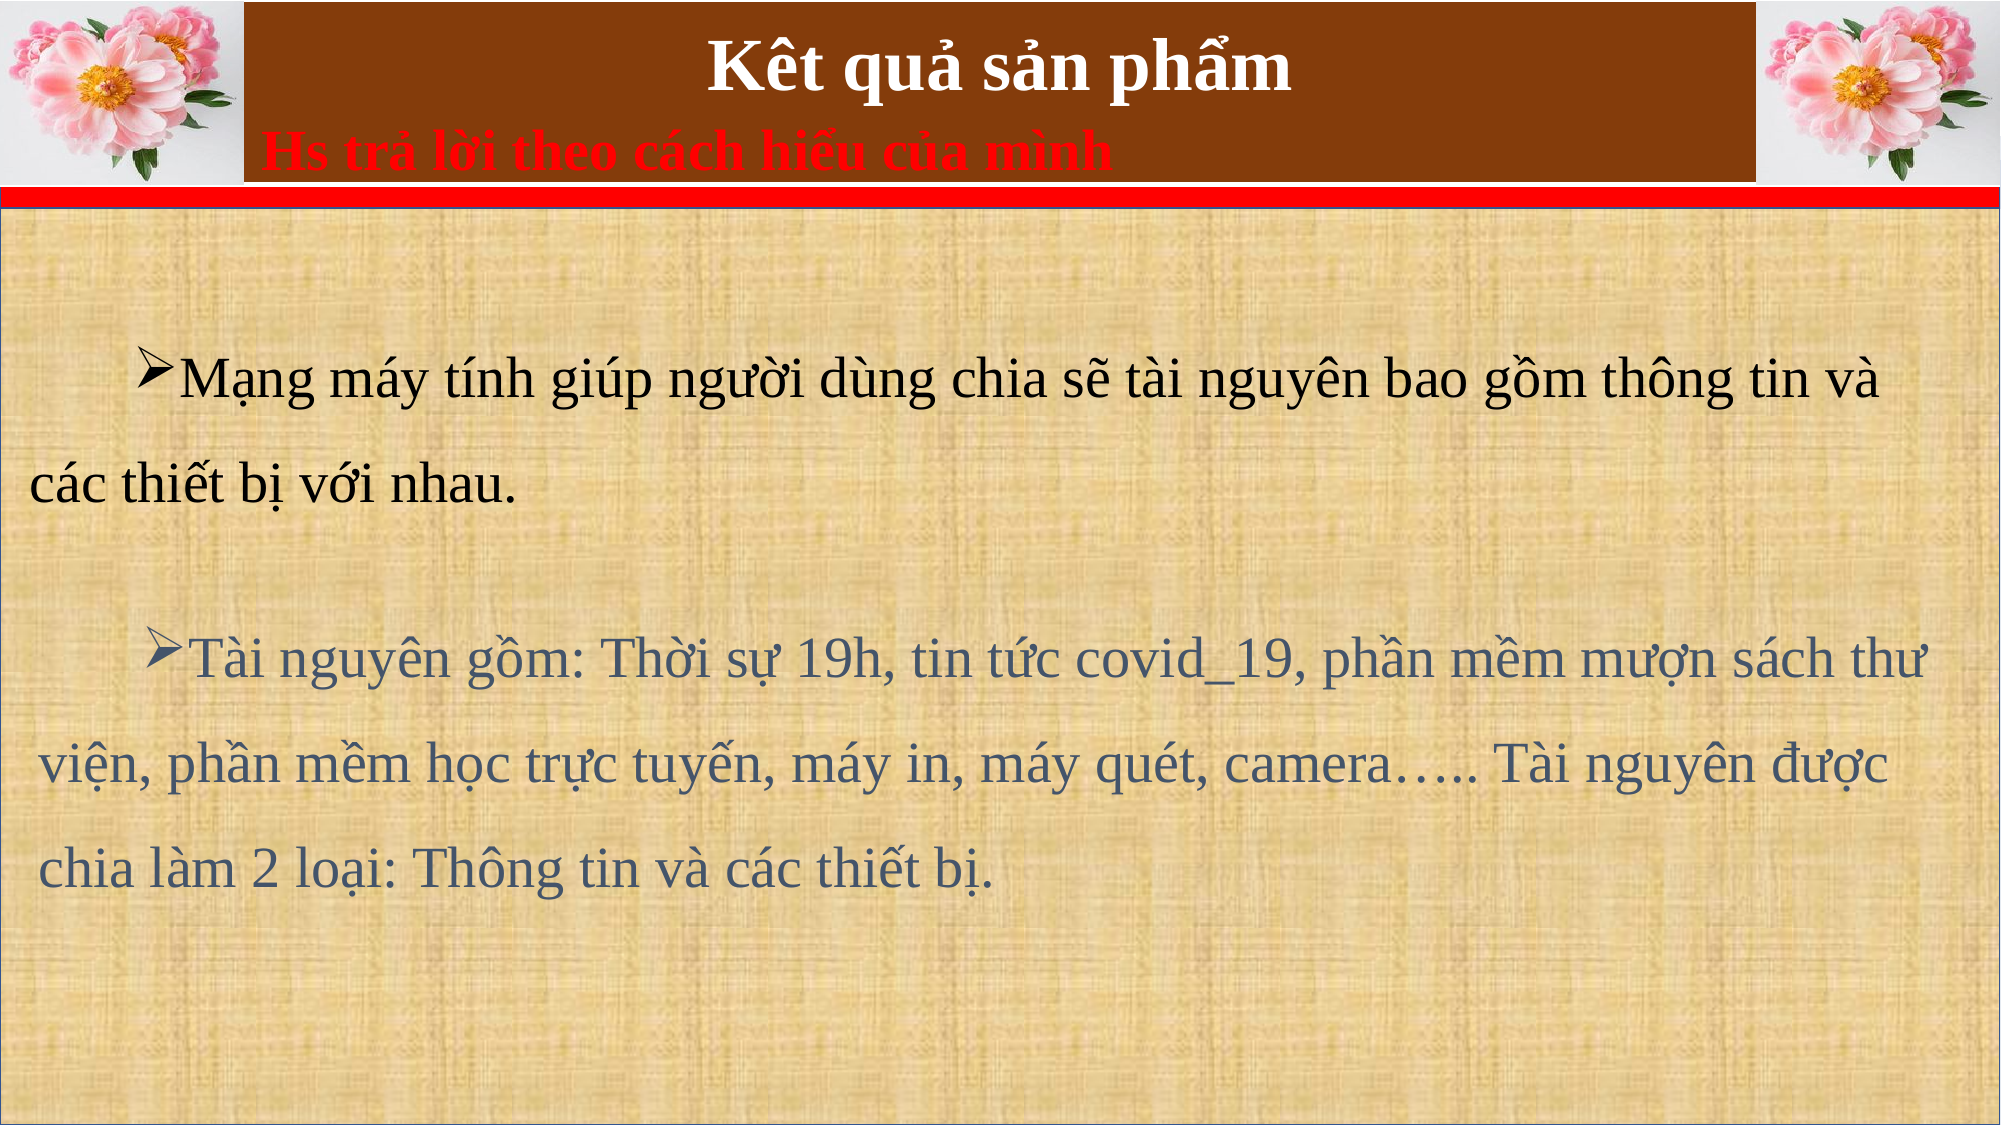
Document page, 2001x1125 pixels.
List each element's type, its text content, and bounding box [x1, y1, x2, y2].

text_box Hs trả lời theo cách hiểu của mình [246, 104, 1178, 189]
text_box Kêt quả sản phẩm [692, 8, 1437, 113]
picture [1756, 1, 2000, 185]
picture [0, 1, 244, 185]
title Mạng máy tính giúp người dùng chia sẽ tài nguyên bao gồm thông tin và các thiết bị với nhau. [5, 302, 1986, 523]
picture [1, 209, 1999, 1124]
text_box Tài nguyên gồm: Thời sự 19h, tin tức covid_19, phần mềm mượn sách thư viện, phần mềm học trực tuyến, máy in, máy quét, camera….. Tài nguyên được chia làm 2 loại: Thông tin và các thiết bị. [9, 574, 1989, 811]
